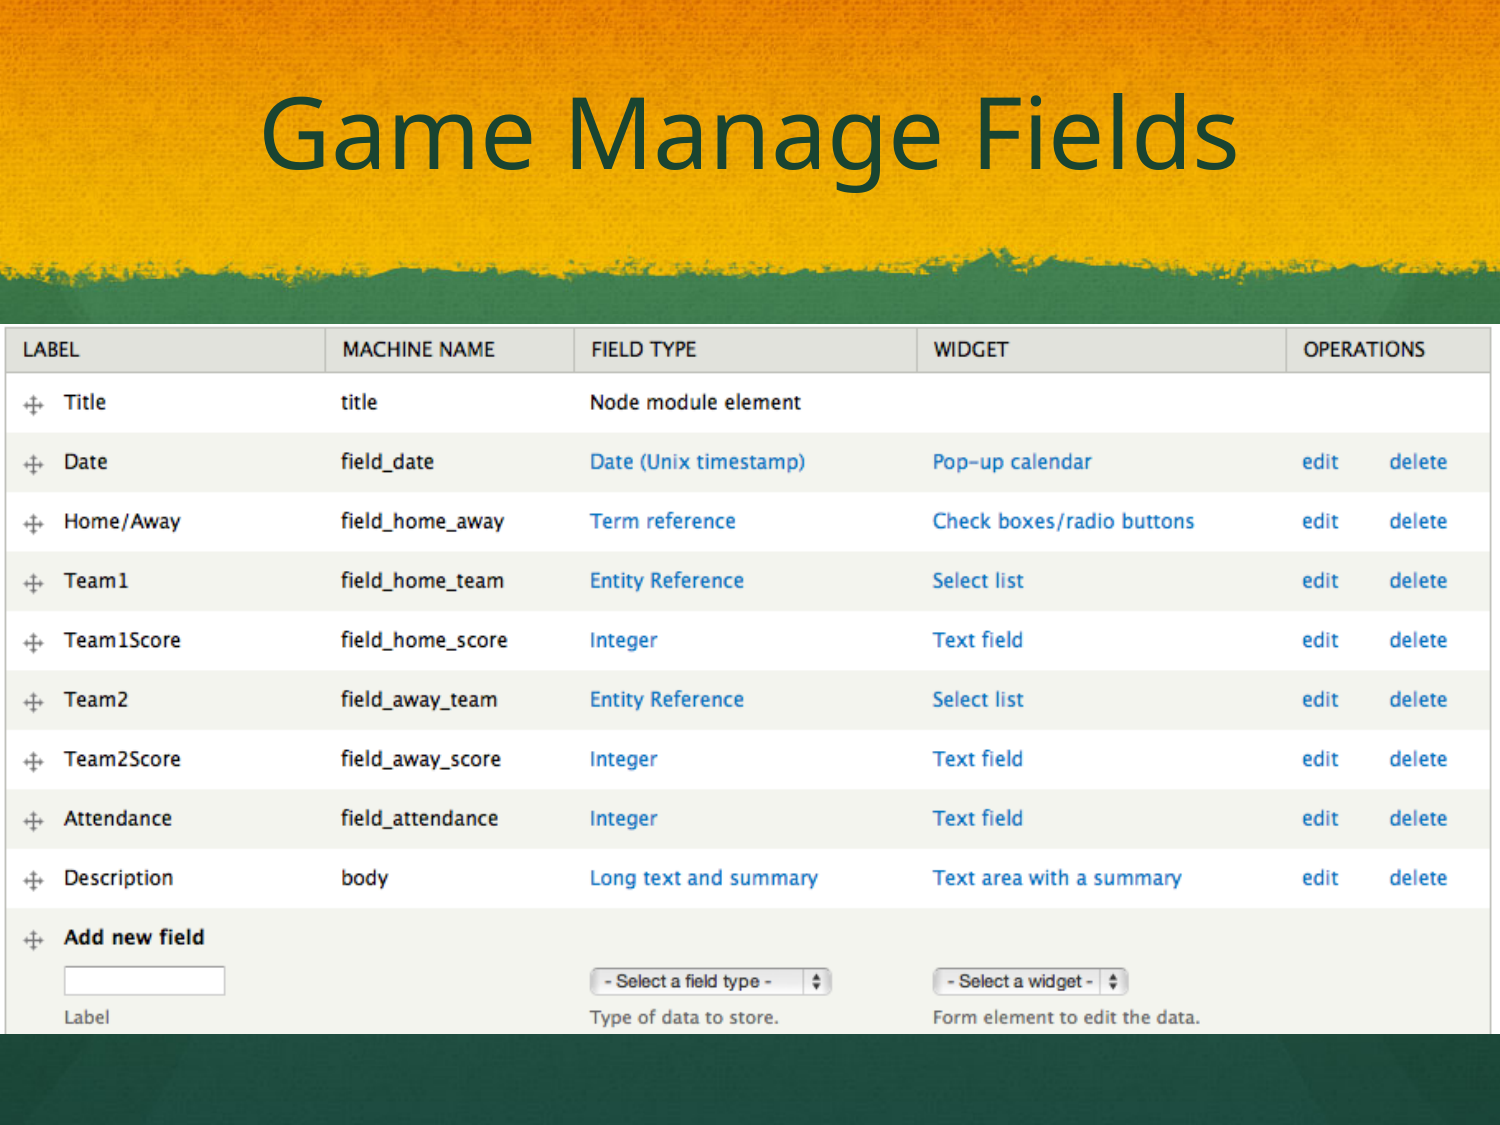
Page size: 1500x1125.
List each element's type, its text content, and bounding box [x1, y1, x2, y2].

title Game Manage Fields [125, 12, 1375, 246]
picture [0, 0, 1500, 1125]
